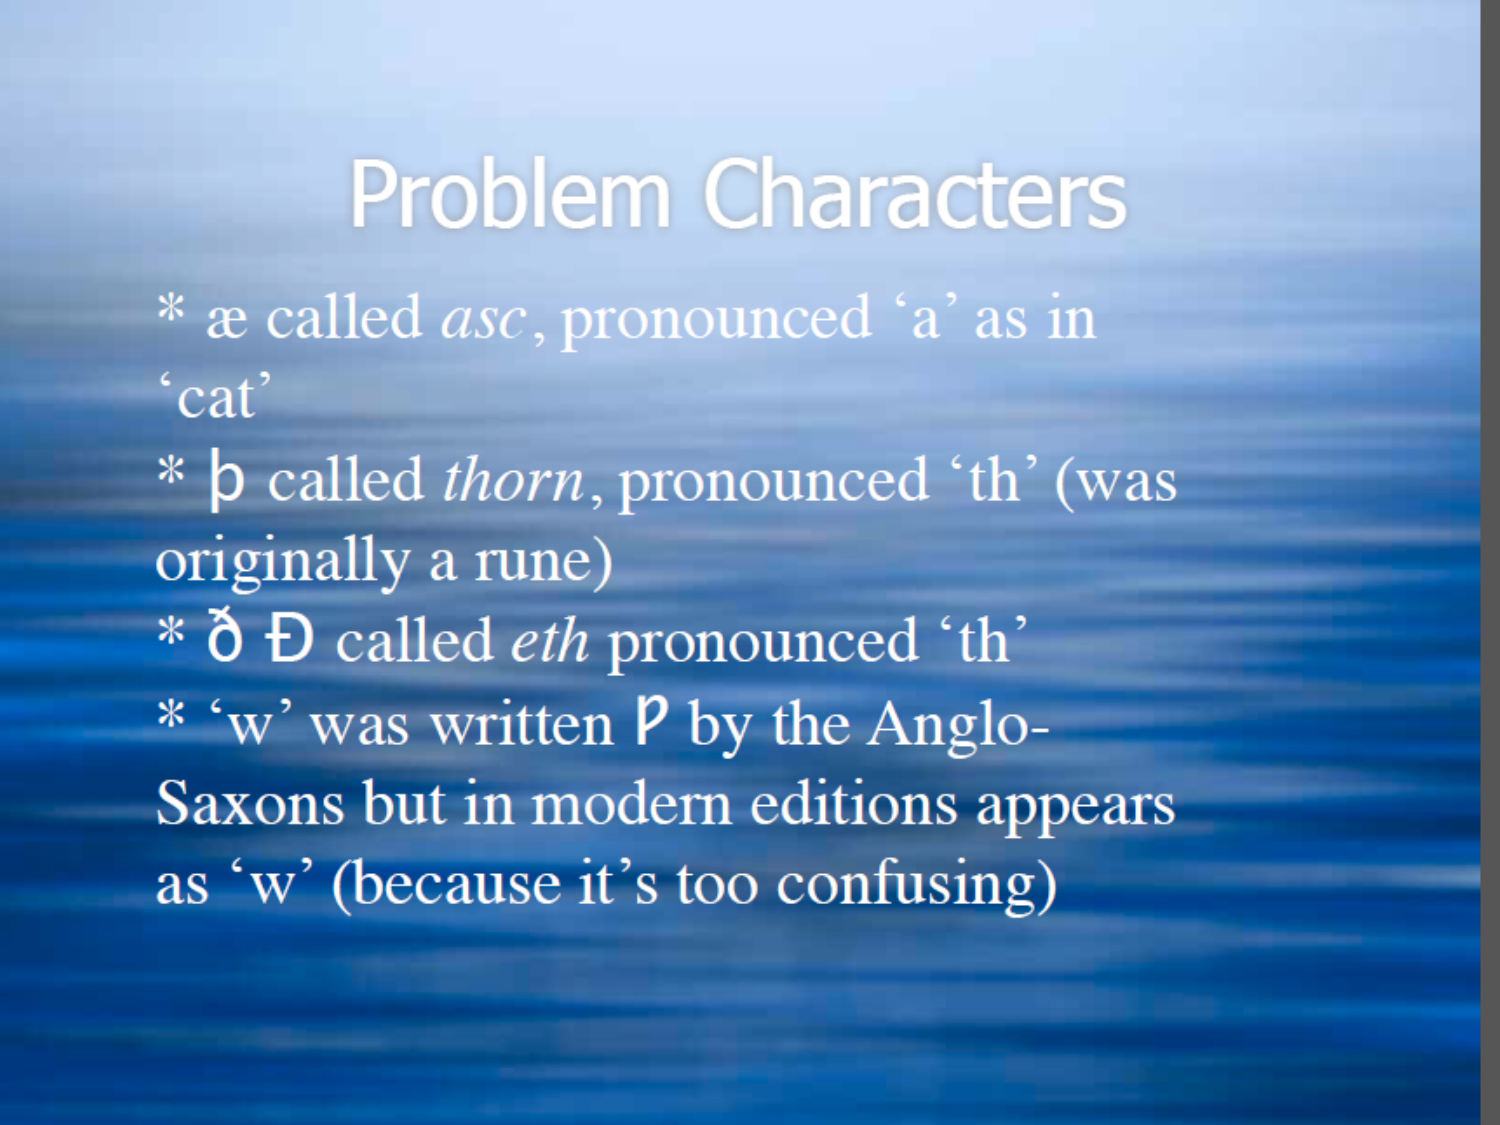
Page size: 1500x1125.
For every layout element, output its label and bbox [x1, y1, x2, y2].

list [0, 0, 1500, 1125]
